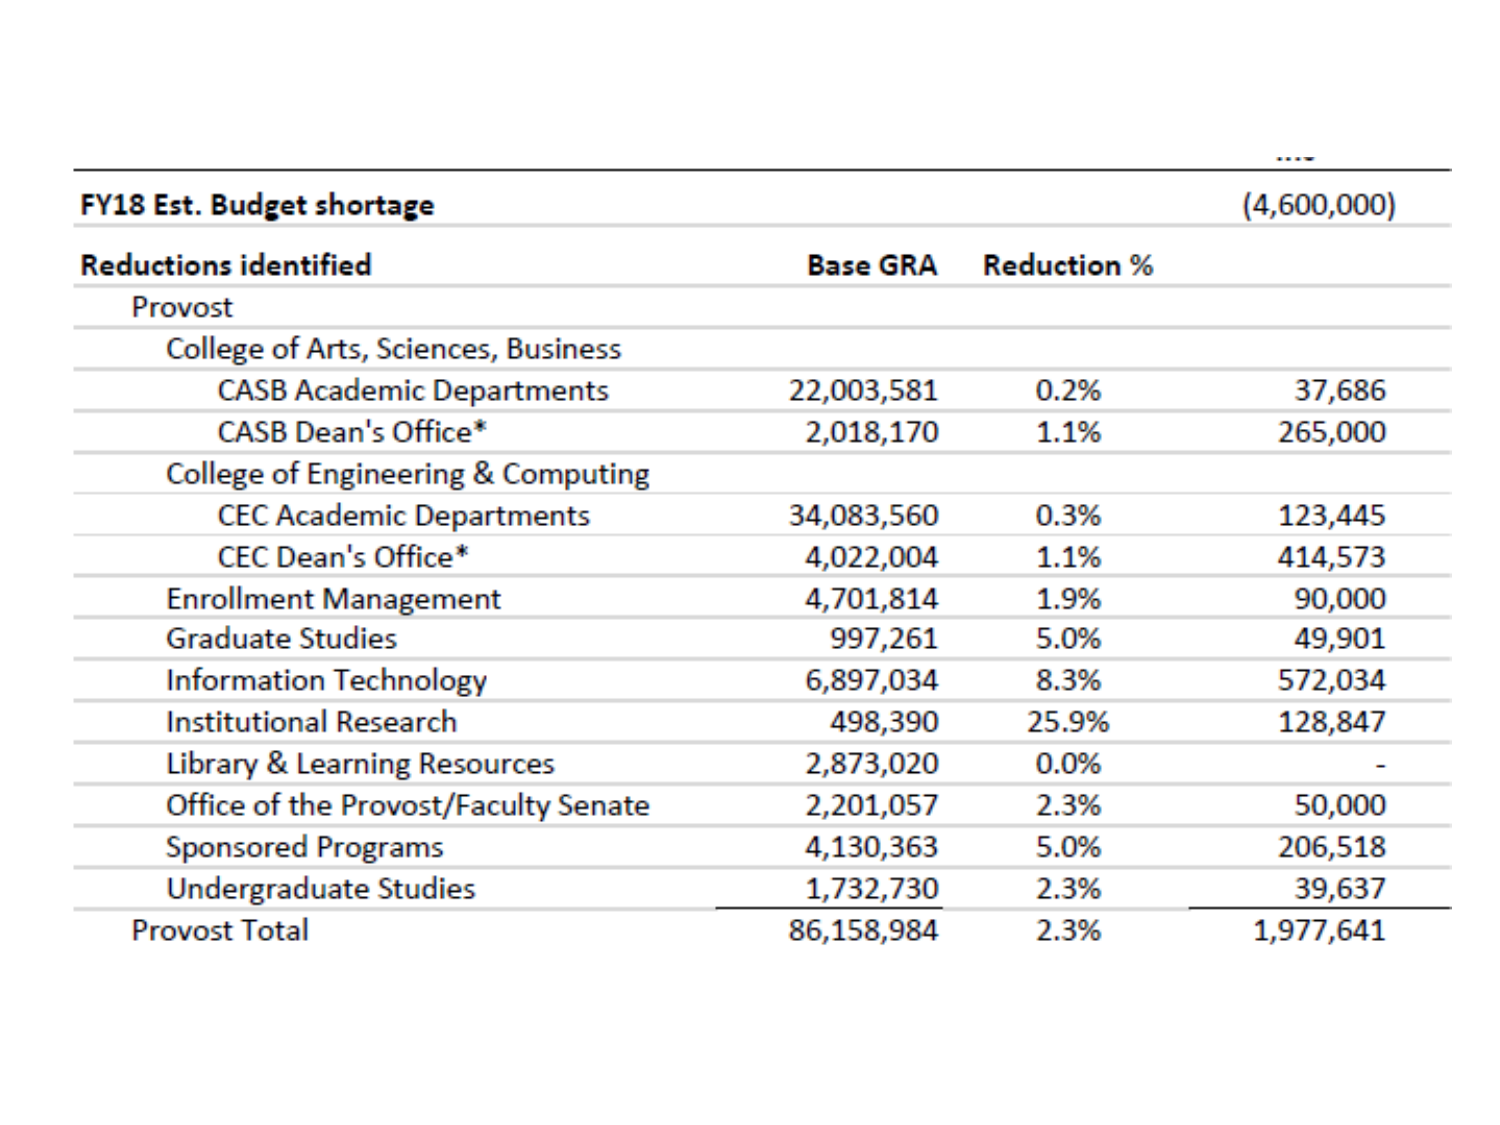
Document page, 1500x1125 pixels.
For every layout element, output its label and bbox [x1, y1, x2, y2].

picture [47, 156, 1453, 968]
